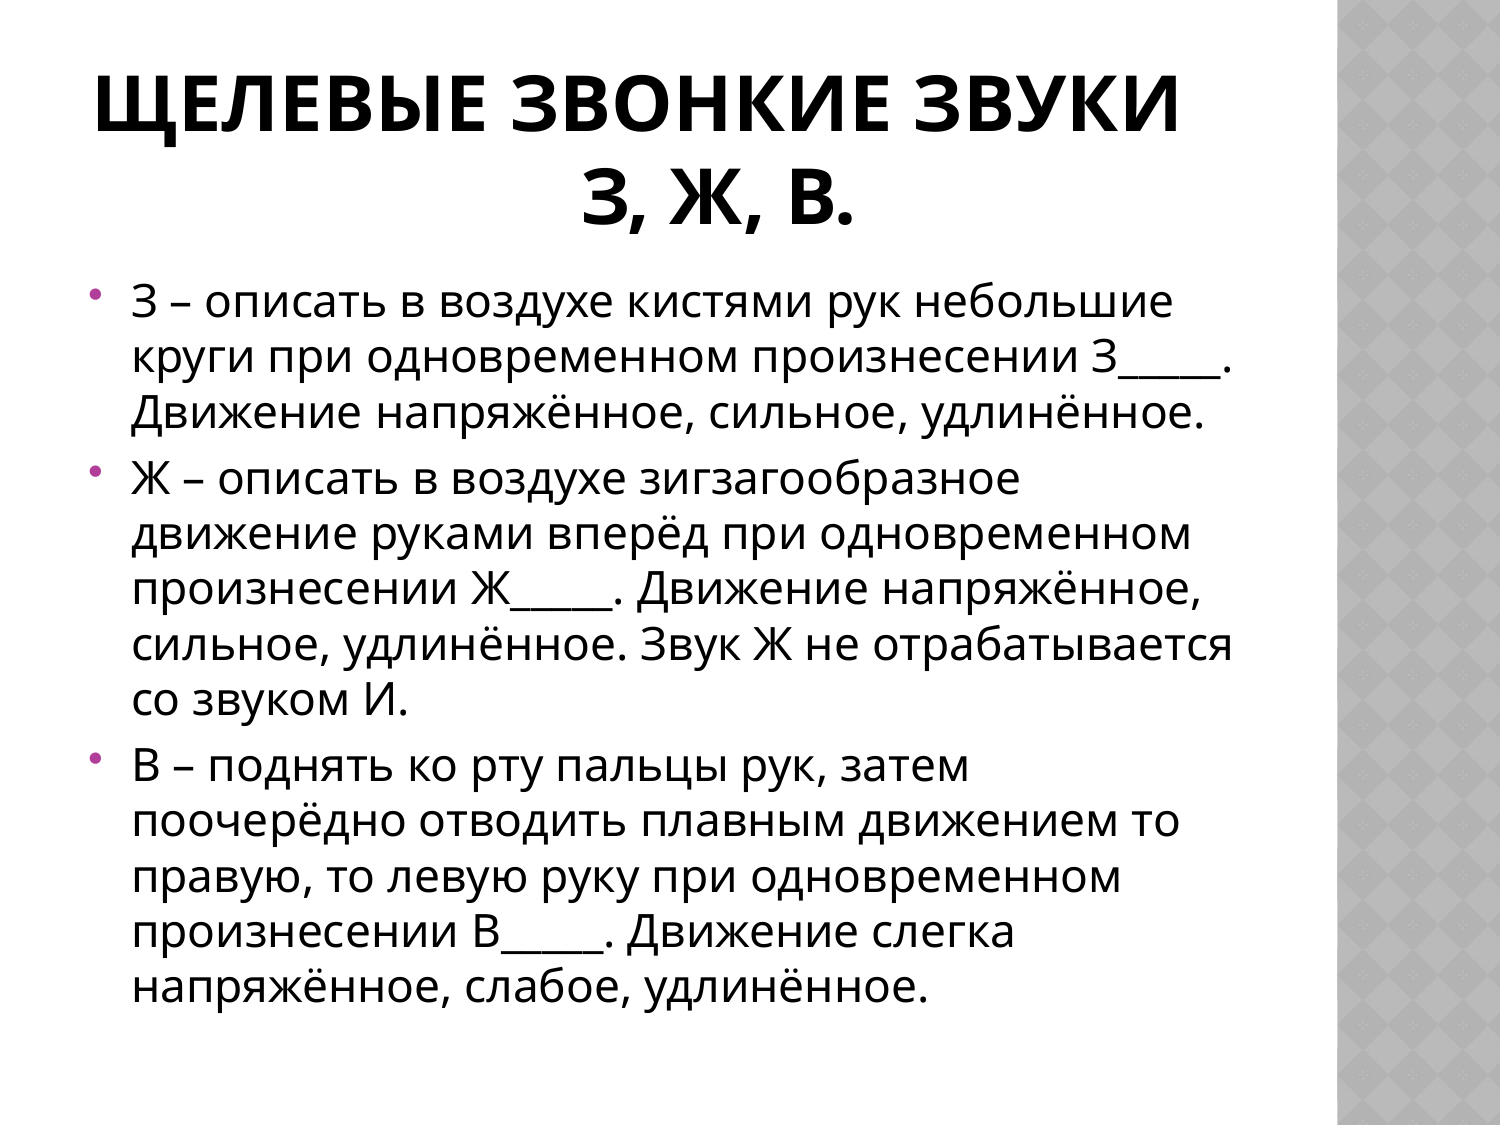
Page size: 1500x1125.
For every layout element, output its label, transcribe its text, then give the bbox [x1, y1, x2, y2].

list З – описать в воздухе кистями рук небольшие круги при одновременном произнесении З_____. Движение напряжённое, сильное, удлинённое. Ж – описать в воздухе зигзагообразное движение руками вперёд при одновременном произнесении Ж_____. Движение напряжённое, сильное, удлинённое. Звук Ж не отрабатывается со звуком И. В – поднять ко рту пальцы рук, затем поочерёдно отводить плавным движением то правую, то левую руку при одновременном произнесении В_____. Движение слегка напряжённое, слабое, удлинённое. [75, 264, 1263, 1059]
title Щелевые звонкие звуки з, ж, в. [75, 52, 1263, 240]
